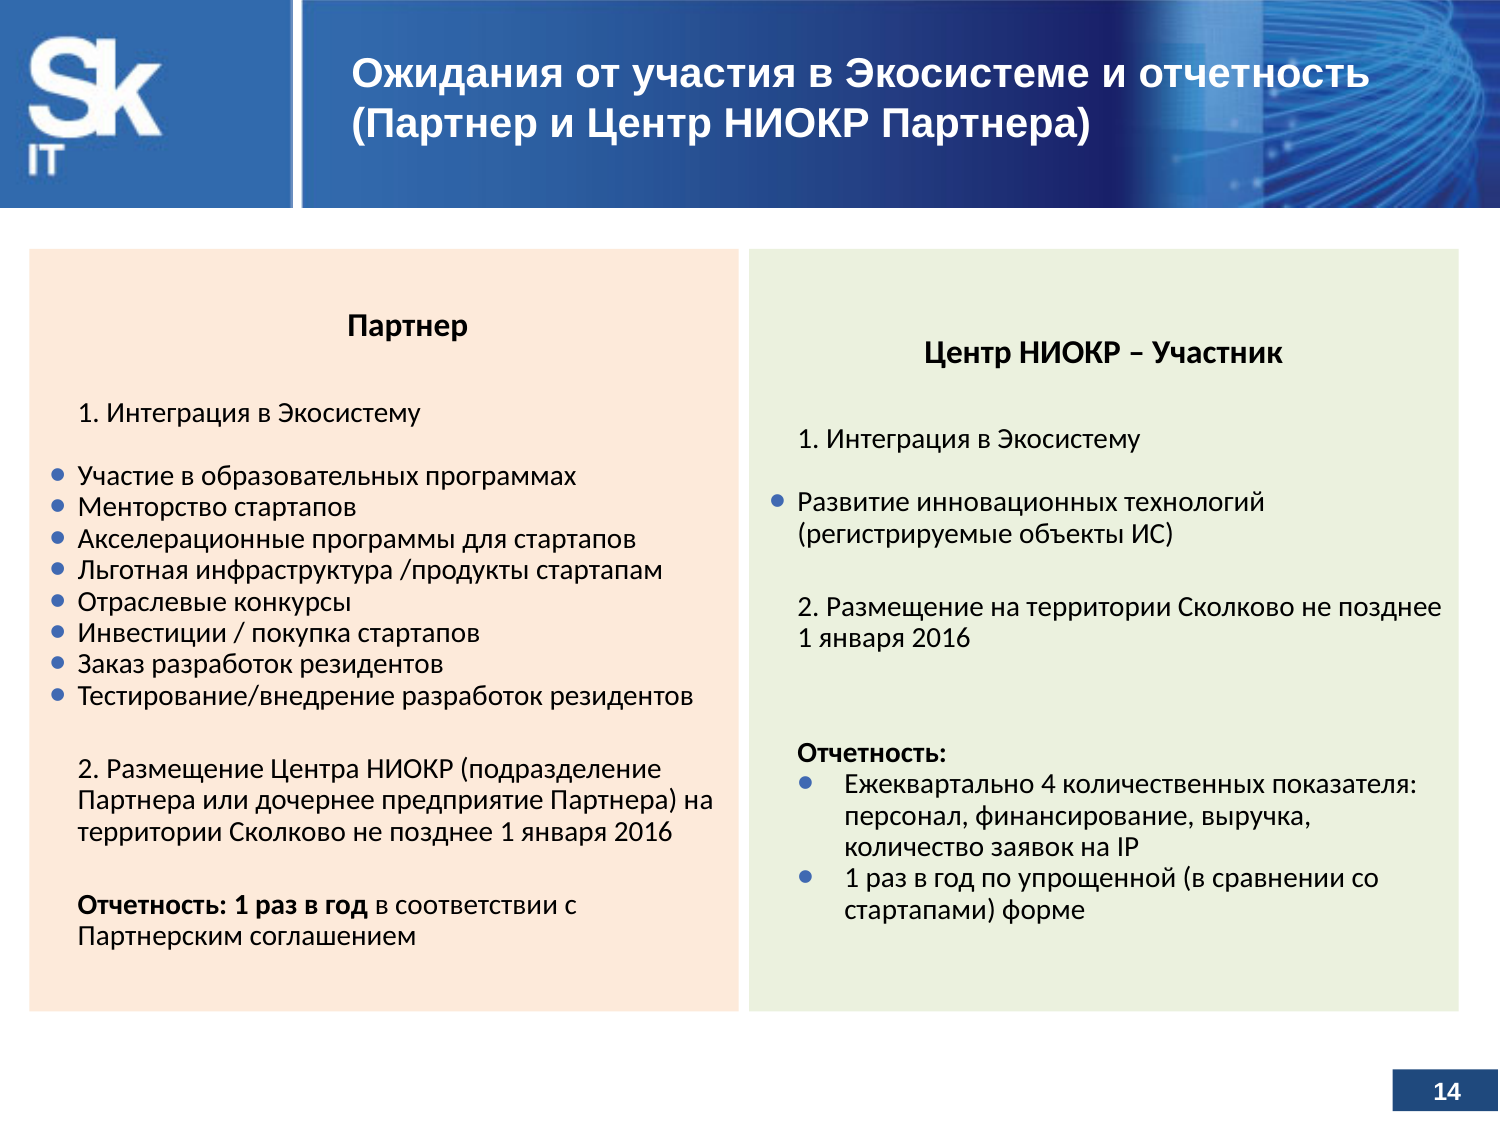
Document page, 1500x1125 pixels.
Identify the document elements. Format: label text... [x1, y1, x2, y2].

text_box Партнер 1. Интеграция в Экосистему Участие в образовательных программах Менторство стартапов Акселерационные программы для стартапов Льготная инфраструктура /продукты стартапам Отраслевые конкурсы Инвестиции / покупка стартапов Заказ разработок резидентов Тестирование/внедрение разработок резидентов 2. Размещение Центра НИОКР (подразделение Партнера или дочернее предприятие Партнера) на территории Сколково не позднее 1 января 2016 Отчетность: 1 раз в год в соответствии с Партнерским соглашением [29, 248, 739, 1012]
picture [301, 0, 1500, 208]
text_box Ожидания от участия в Экосистеме и отчетность (Партнер и Центр НИОКР Партнера) [336, 42, 1459, 150]
text_box Центр НИОКР – Участник 1. Интеграция в Экосистему Развитие инновационных технологий (регистрируемые объекты ИС) 2. Размещение на территории Сколково не позднее 1 января 2016 Отчетность: Ежеквартально 4 количественных показателя: персонал, финансирование, выручка, количество заявок на IP 1 раз в год по упрощенной (в сравнении со стартапами) форме [749, 248, 1459, 1012]
picture [0, 0, 293, 208]
